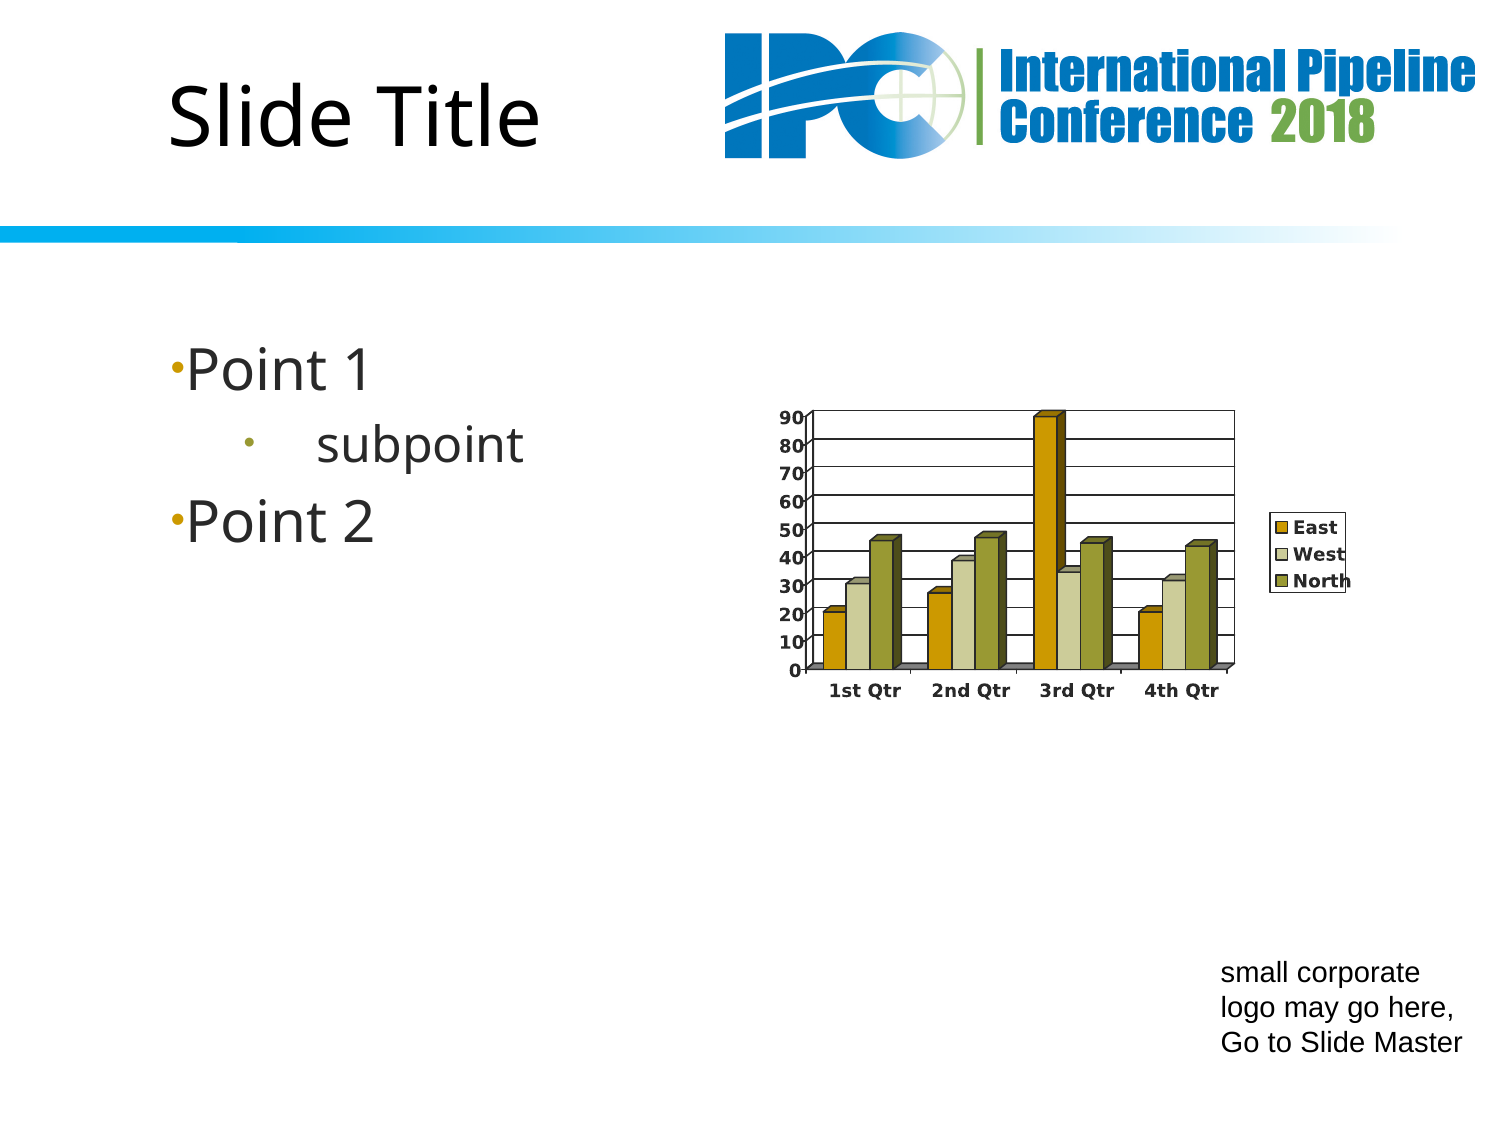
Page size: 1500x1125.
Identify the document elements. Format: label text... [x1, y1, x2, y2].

picture [725, 32, 892, 55]
picture [897, 32, 1475, 159]
title Slide Title [152, 55, 1328, 259]
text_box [779, 410, 1351, 700]
list Point 1 subpoint Point 2 [155, 324, 772, 978]
text_box small corporate logo may go here, Go to Slide Master [1205, 938, 1490, 1073]
